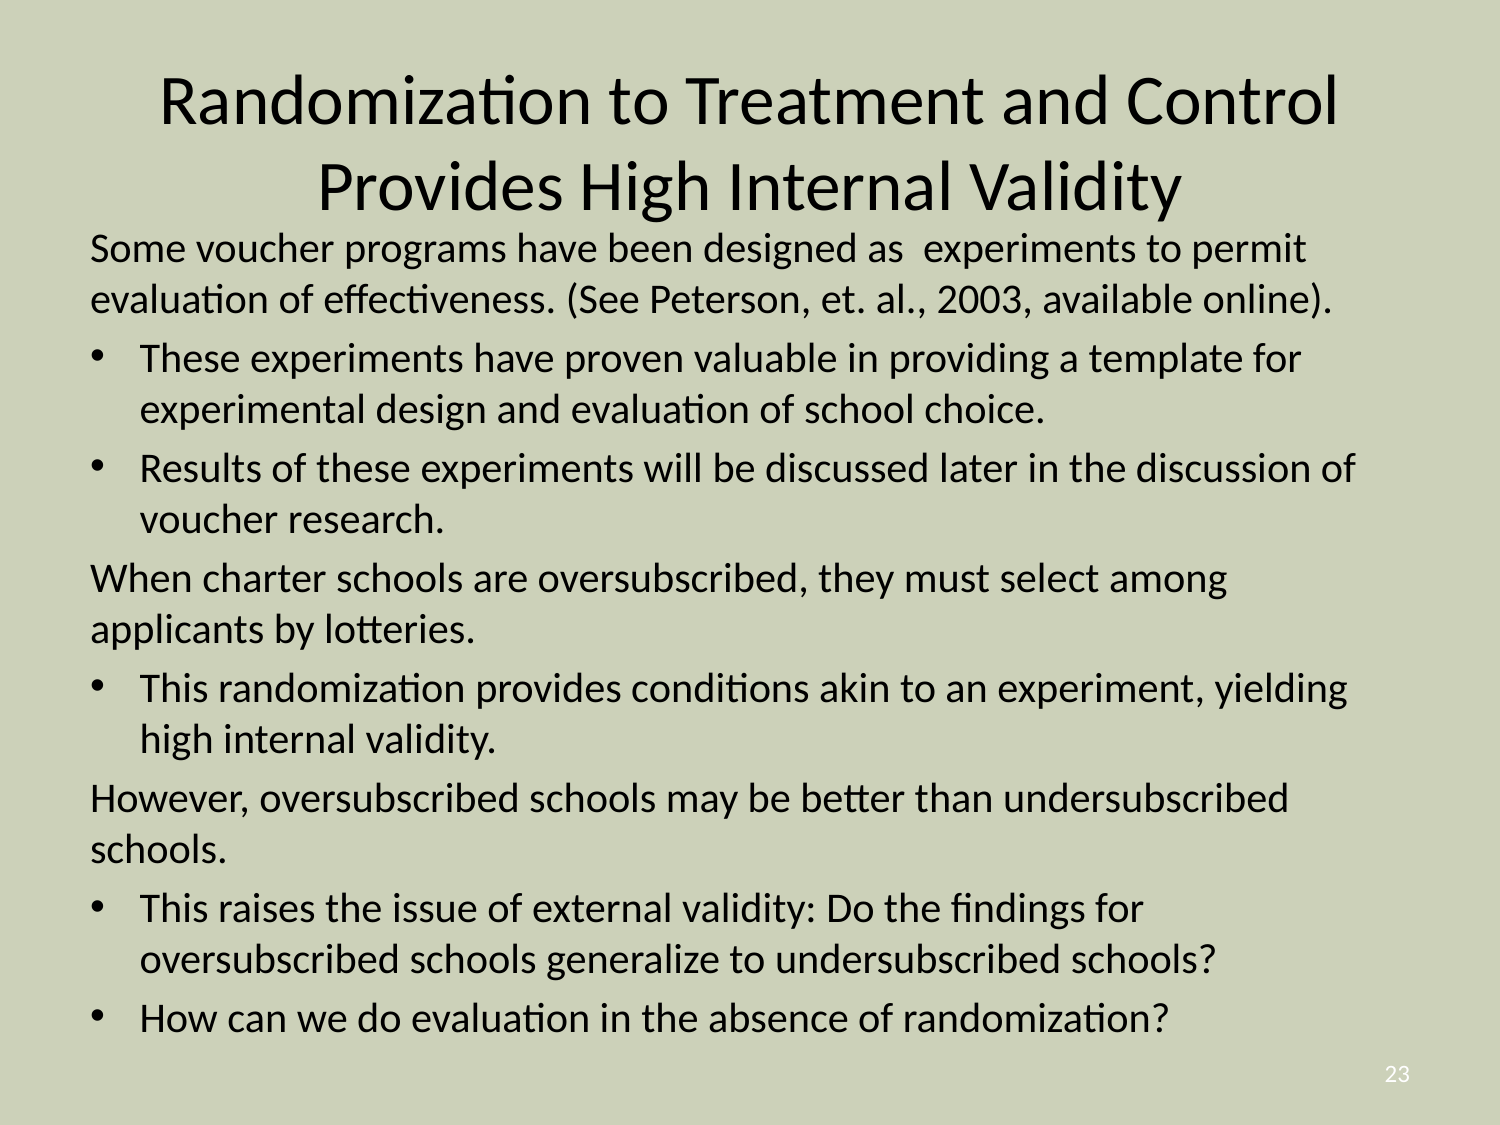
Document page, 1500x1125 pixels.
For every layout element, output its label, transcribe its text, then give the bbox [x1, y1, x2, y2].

list Some voucher programs have been designed as experiments to permit evaluation of effectiveness. (See Peterson, et. al., 2003, available online). These experiments have proven valuable in providing a template for experimental design and evaluation of school choice. Results of these experiments will be discussed later in the discussion of voucher research. When charter schools are oversubscribed, they must select among applicants by lotteries. This randomization provides conditions akin to an experiment, yielding high internal validity. However, oversubscribed schools may be better than undersubscribed schools. This raises the issue of external validity: Do the findings for oversubscribed schools generalize to undersubscribed schools? How can we do evaluation in the absence of randomization? [75, 212, 1425, 1050]
title Randomization to Treatment and Control Provides High Internal Validity [75, 45, 1425, 212]
slide_number 23 [1074, 1042, 1425, 1103]
